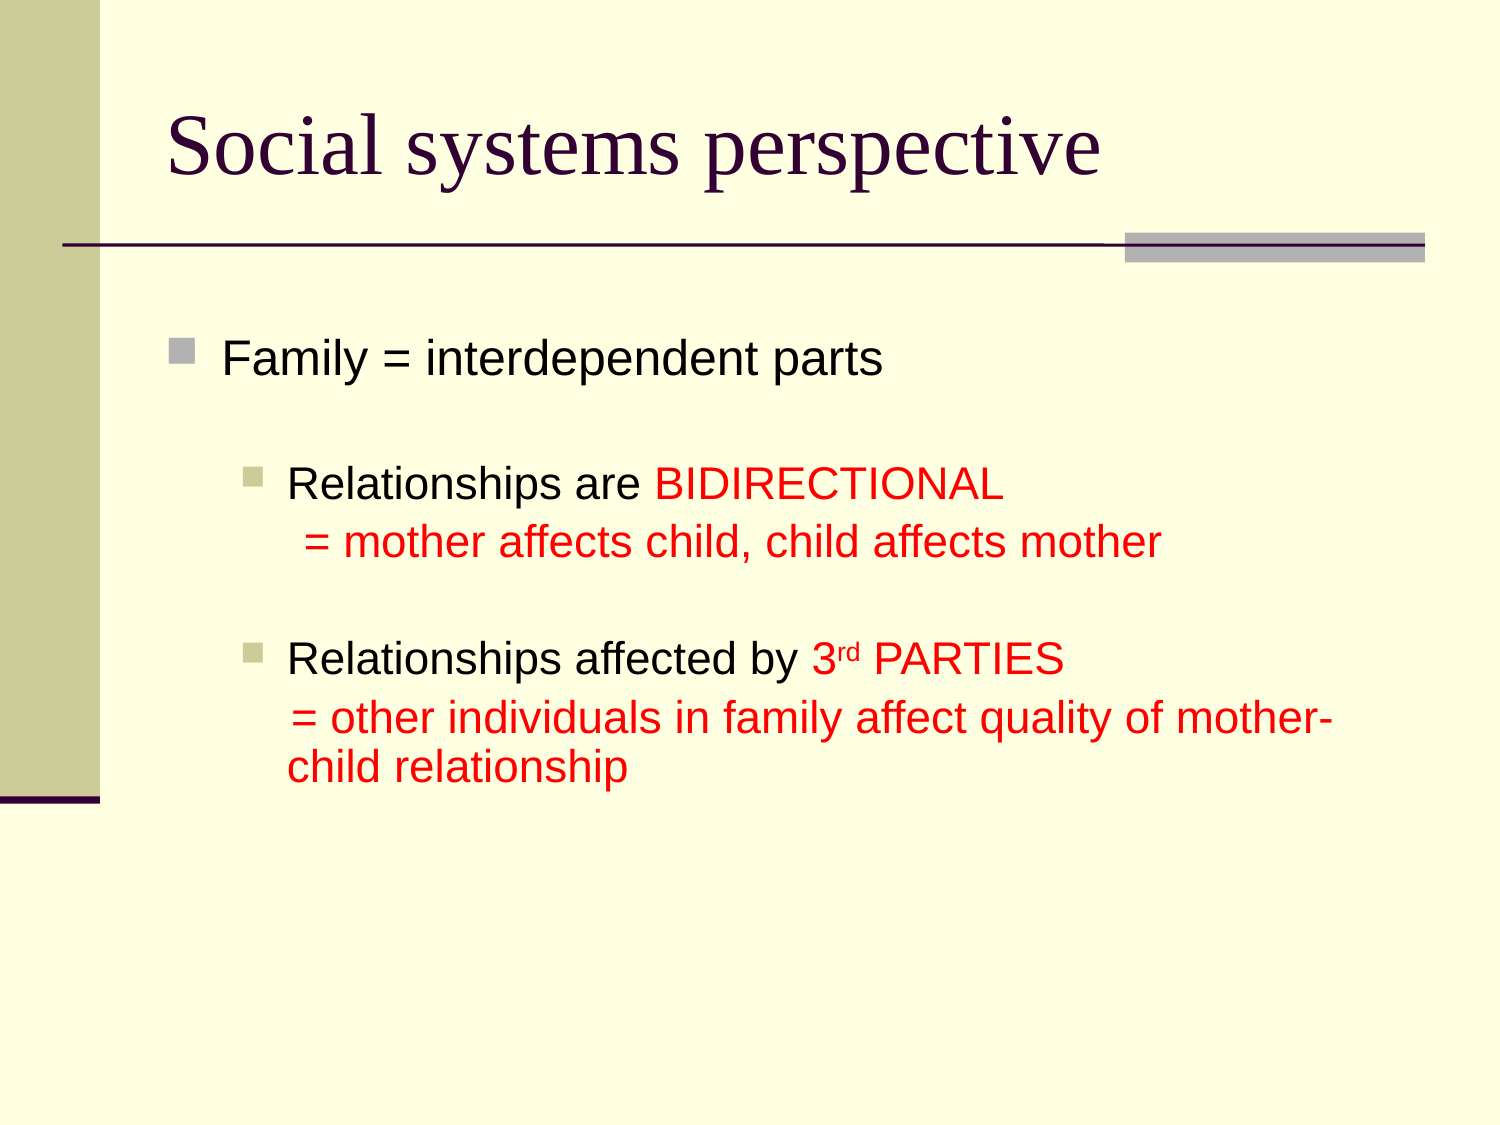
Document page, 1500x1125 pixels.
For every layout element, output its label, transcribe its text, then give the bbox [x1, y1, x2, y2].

list Family = interdependent parts Relationships are BIDIRECTIONAL = mother affects child, child affects mother Relationships affected by 3rd PARTIES = other individuals in family affect quality of mother-child relationship [149, 324, 1426, 1069]
title Social systems perspective [149, 45, 1426, 234]
